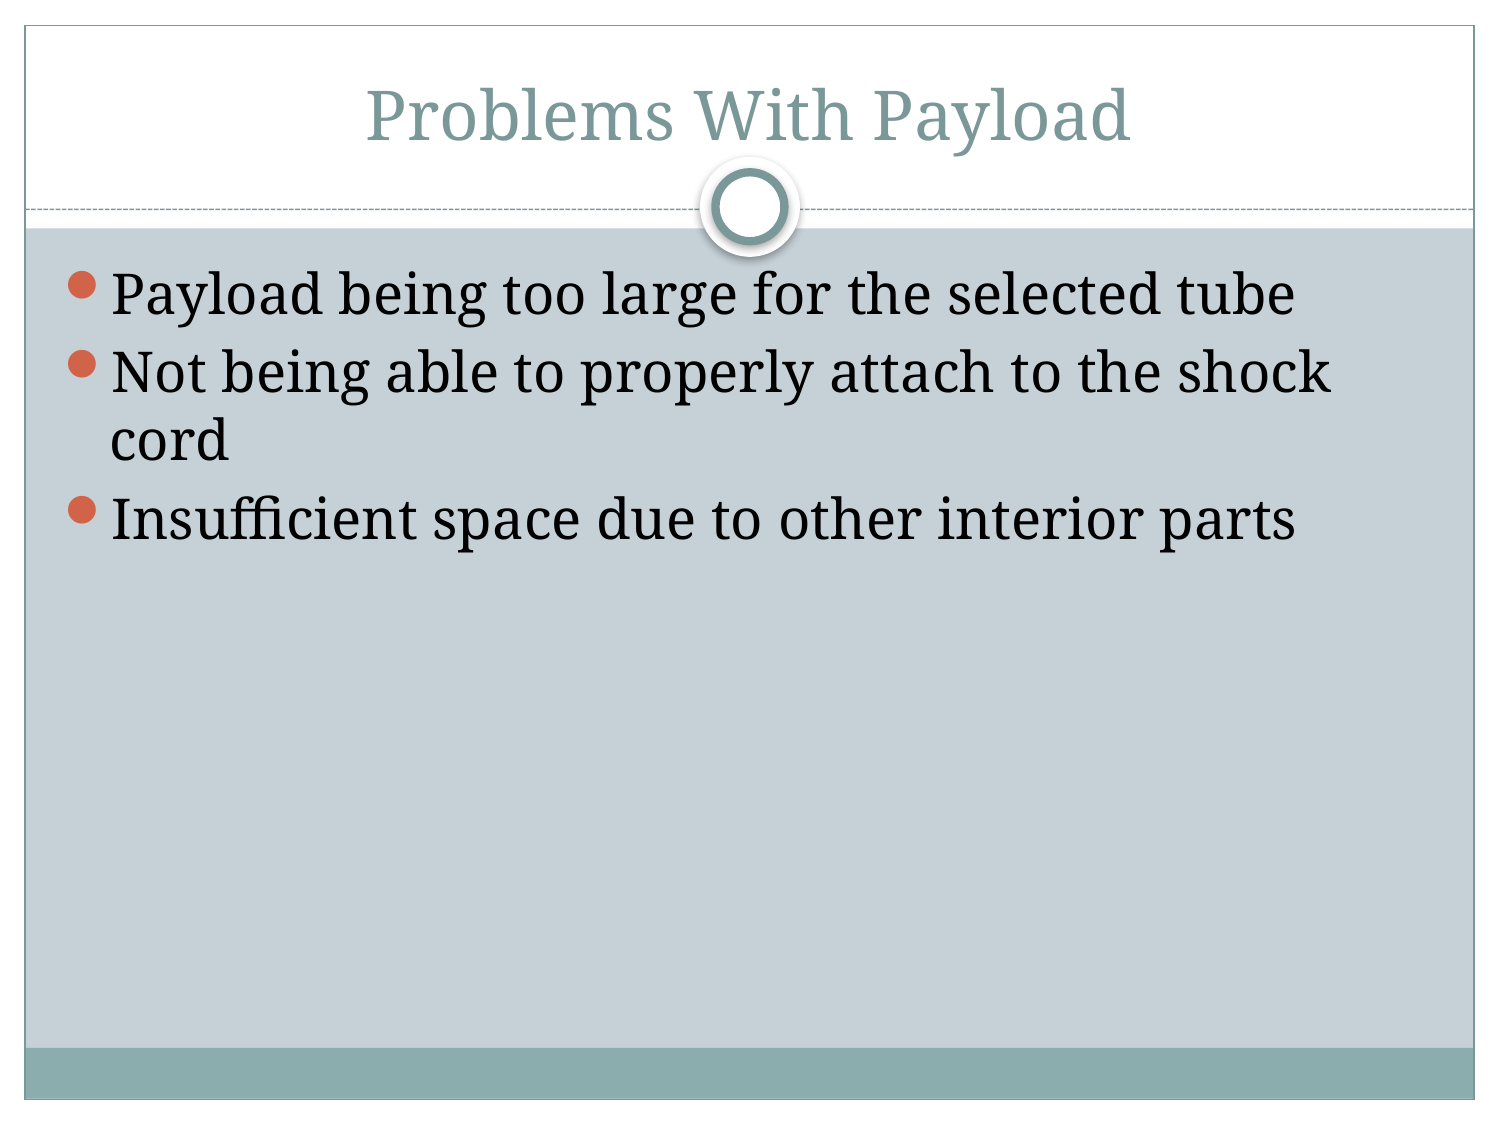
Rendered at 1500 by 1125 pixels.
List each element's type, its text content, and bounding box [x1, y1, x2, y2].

list Payload being too large for the selected tube Not being able to properly attach to the shock cord Insufficient space due to other interior parts [49, 250, 1445, 1001]
title Problems With Payload [49, 37, 1450, 162]
